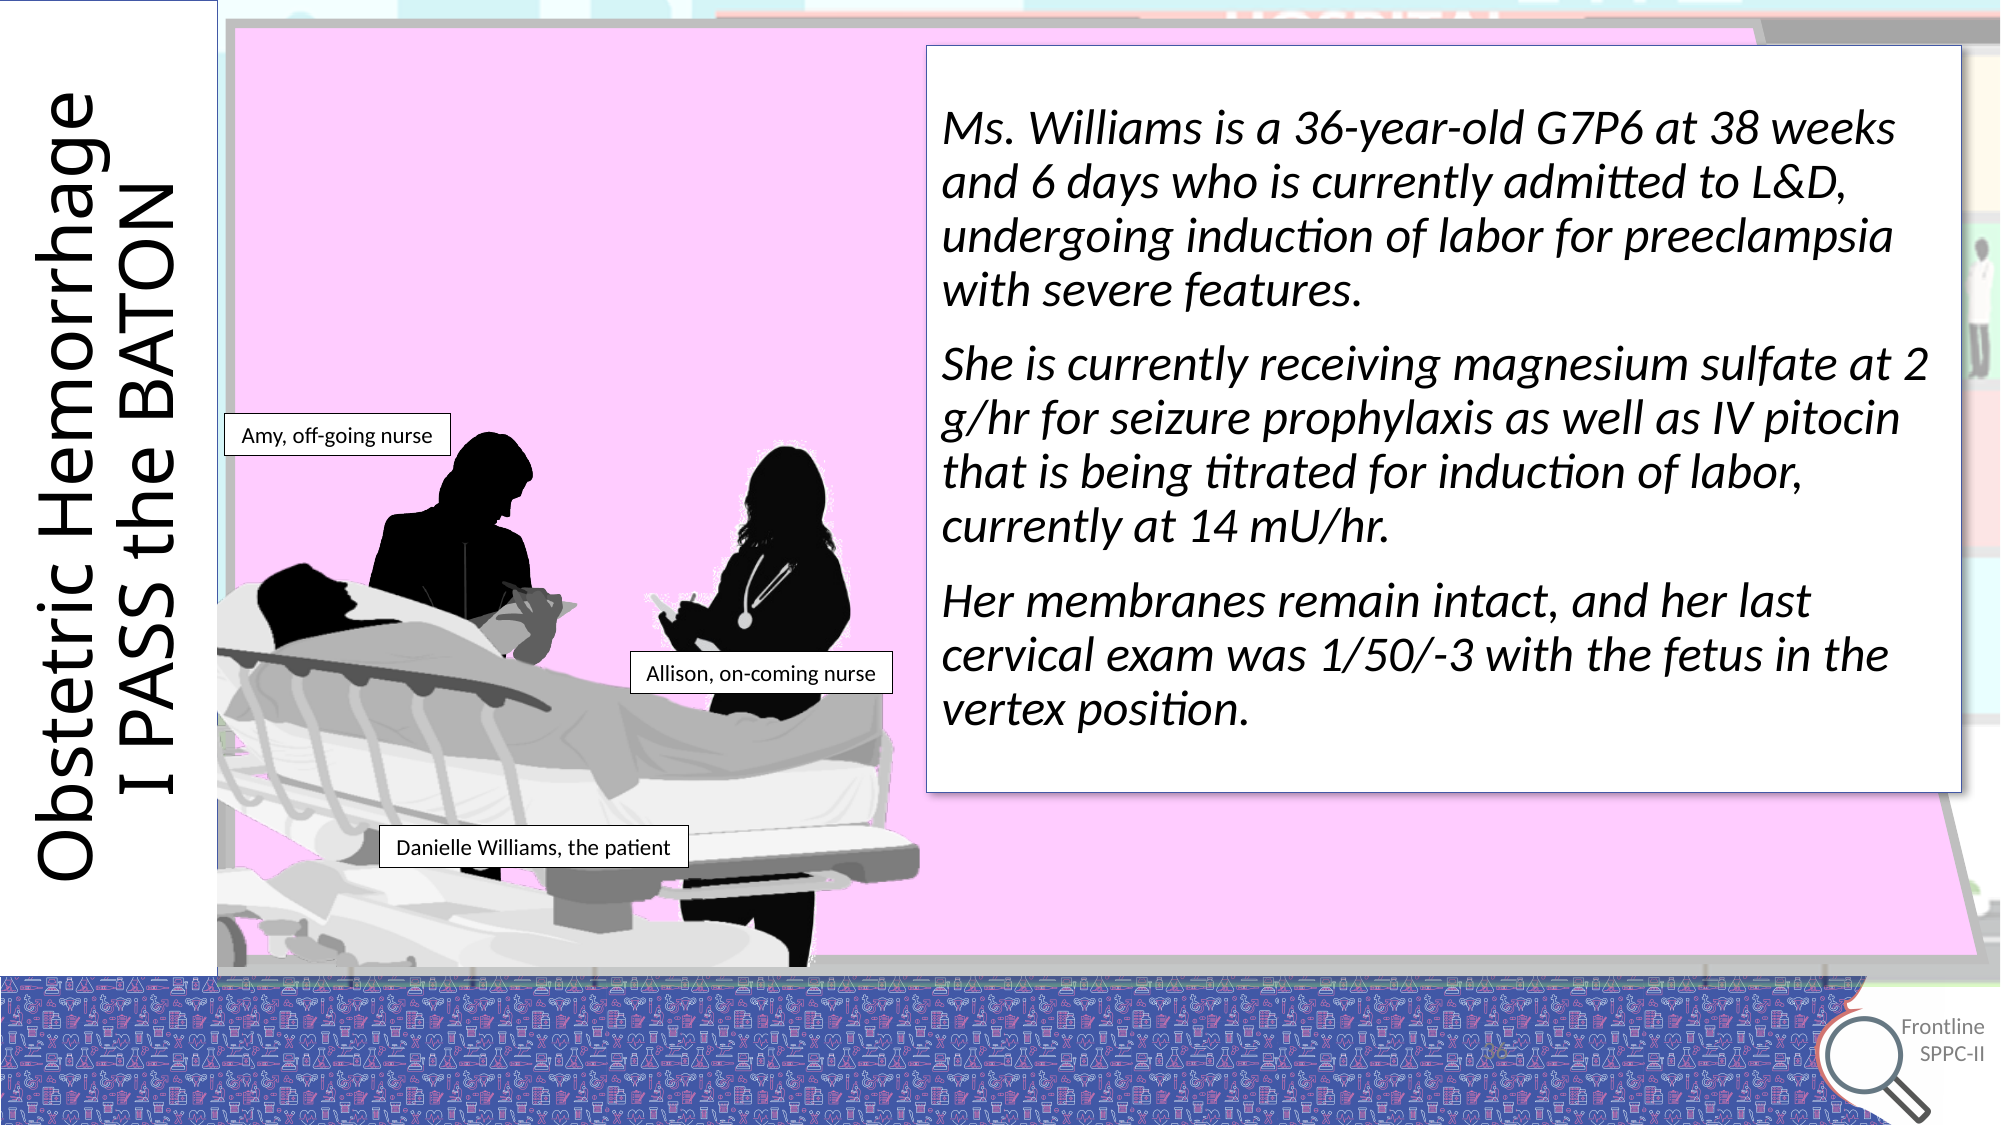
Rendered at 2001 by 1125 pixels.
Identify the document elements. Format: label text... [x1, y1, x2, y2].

text_box Amy, off-going nurse [224, 413, 451, 456]
text_box [229, 22, 1985, 961]
text_box [218, 0, 2001, 987]
list Ms. Williams is a 36-year-old G7P6 at 38 weeks and 6 days who is currently admitted to L&D, undergoing induction of labor for preeclampsia with severe features. She is currently receiving magnesium sulfate at 2 g/hr for seizure prophylaxis as well as IV pitocin that is being titrated for induction of labor, currently at 14 mU/hr. Her membranes remain intact, and her last cervical exam was 1/50/-3 with the fetus in the vertex position. [926, 45, 1962, 793]
title Obstetric Hemorrhage I PASS the BATON [0, 0, 218, 977]
slide_number 36 [1460, 1019, 1532, 1080]
picture [217, 431, 920, 967]
picture [0, 976, 1992, 1125]
